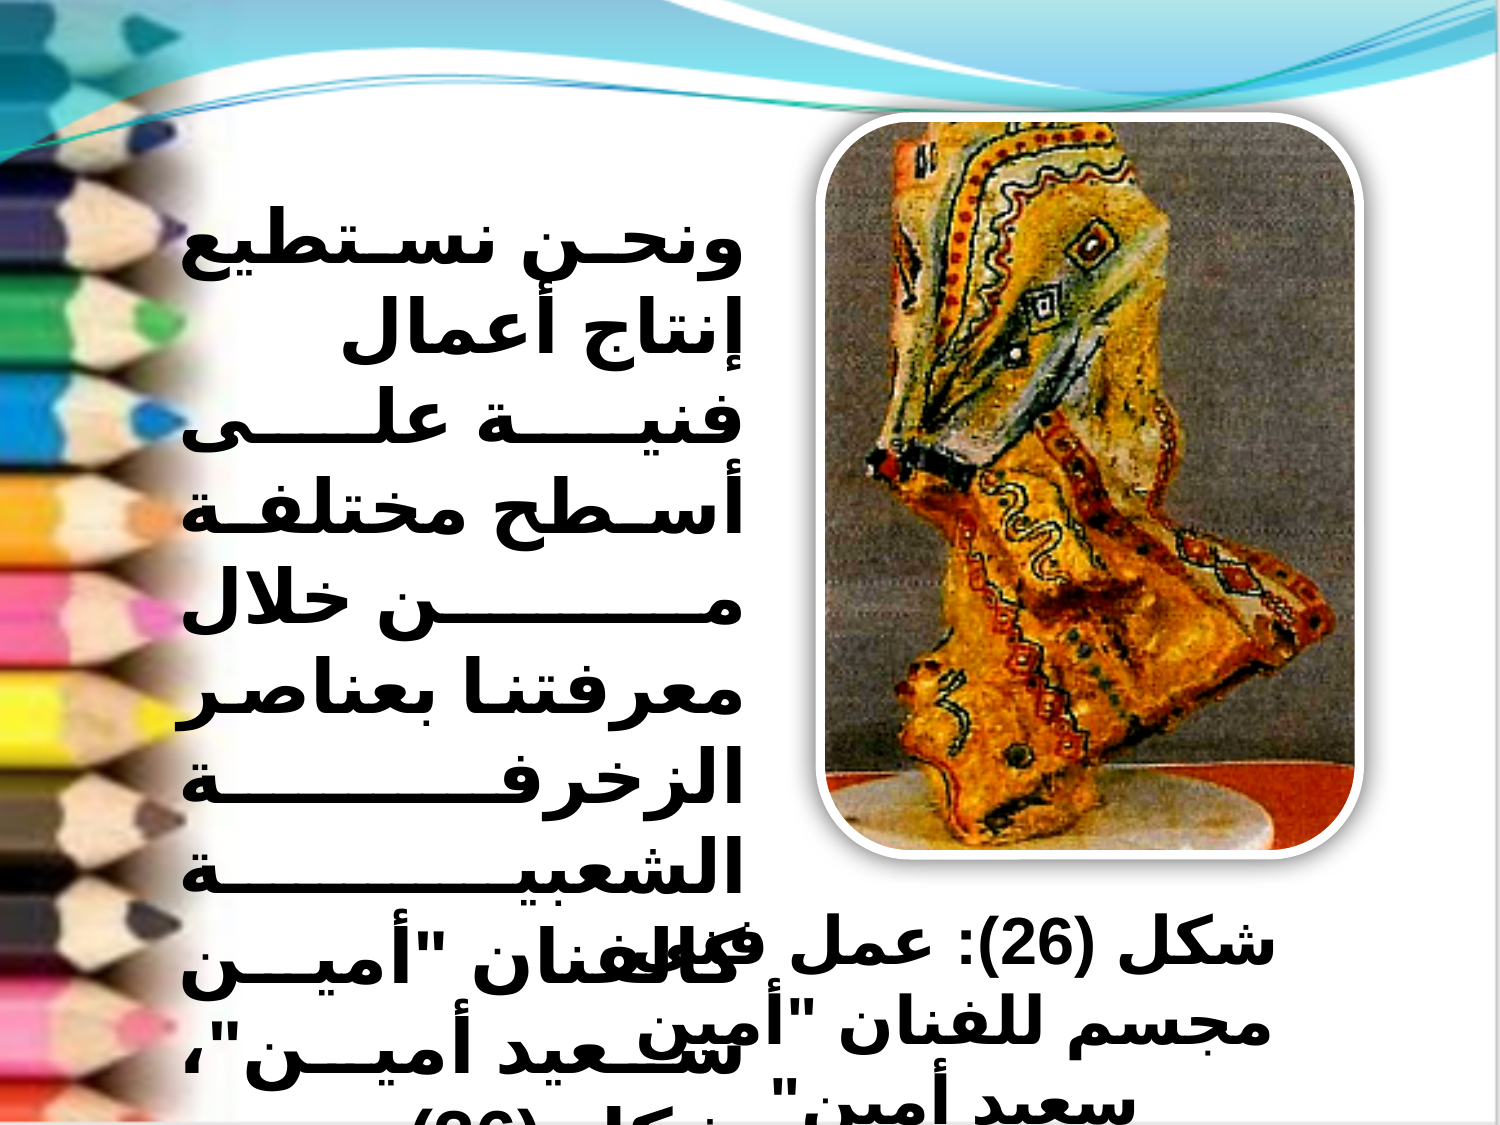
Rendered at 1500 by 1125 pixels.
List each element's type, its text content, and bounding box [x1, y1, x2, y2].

text_box شكل (26): عمل فني مجسم للفنان "أمين سعيد أمين" [550, 890, 1360, 1125]
text_box ونحن نستطيع إنتاج أعمال فنية على أسطح مختلفة من خلال معرفتنا بعناصر الزخرفة الشعبية كالفنان "أمين سعيد أمين"، شكل (26). [163, 180, 762, 1125]
picture [0, 0, 1500, 1125]
